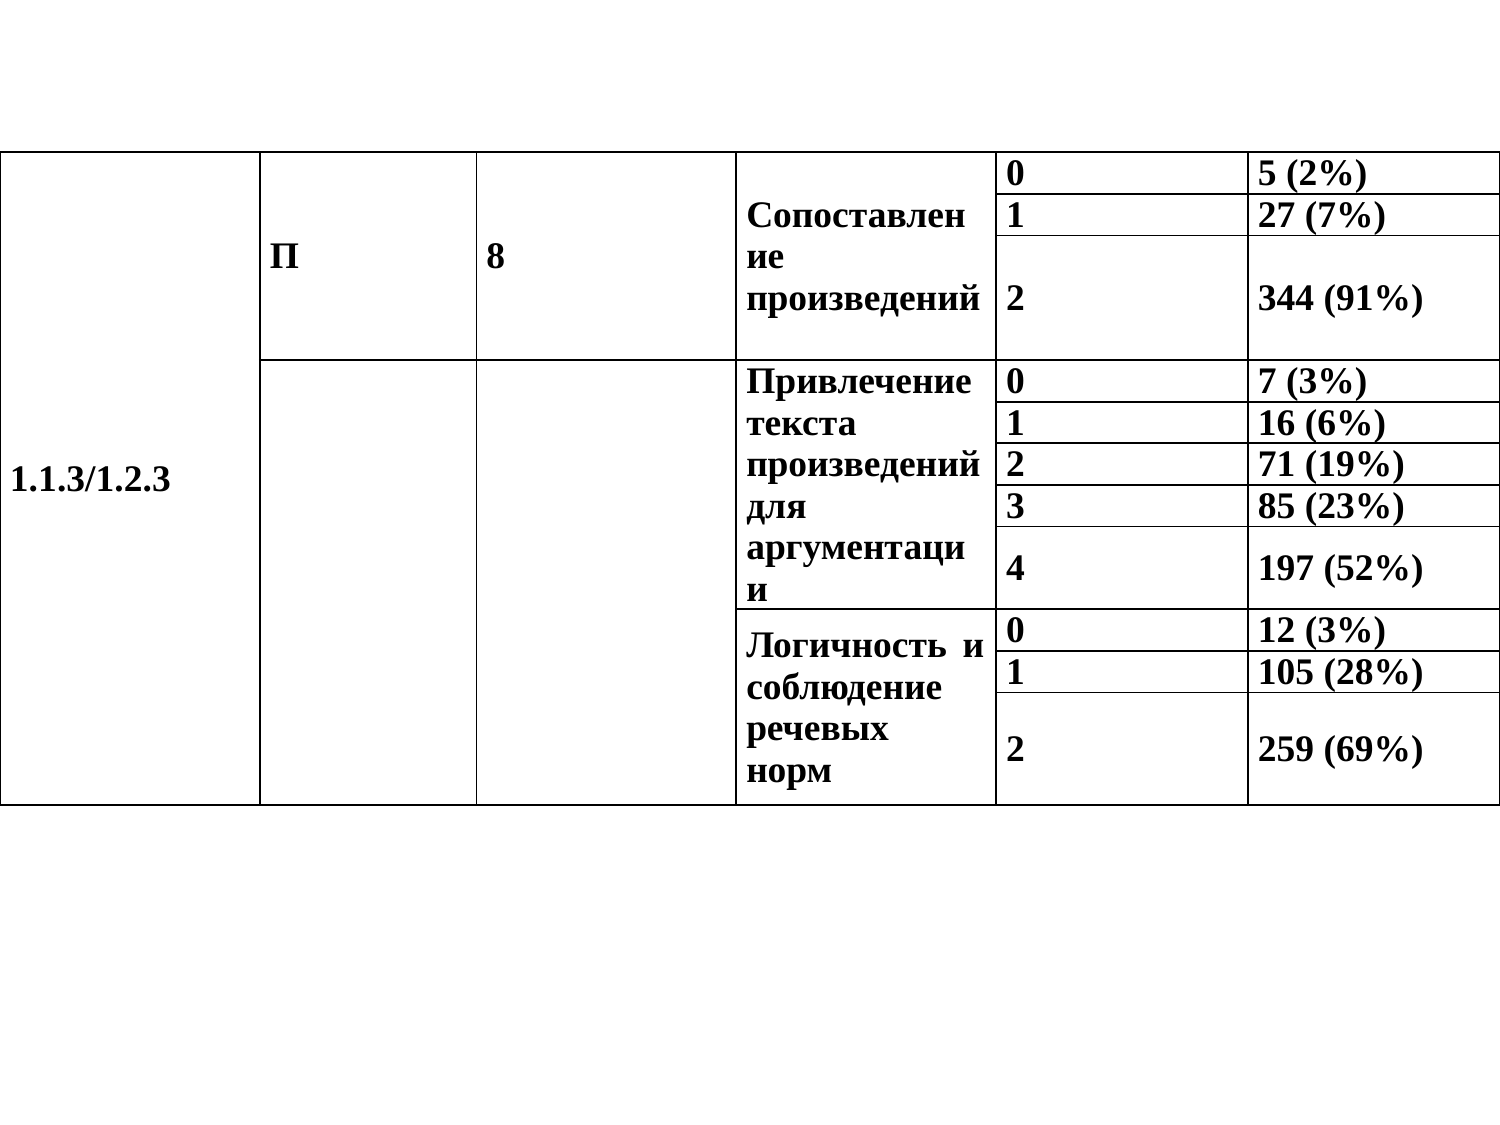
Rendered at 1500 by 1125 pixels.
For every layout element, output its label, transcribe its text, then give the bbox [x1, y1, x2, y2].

table_cell 4 [997, 527, 1247, 608]
table_cell [261, 361, 476, 804]
table_cell 197 (52%) [1249, 527, 1499, 608]
table_cell 71 (19%) [1249, 444, 1499, 484]
table_cell 0 [997, 361, 1247, 401]
table_cell 12 (3%) [1249, 610, 1499, 650]
table_header П [261, 153, 476, 359]
table_header 0 [997, 153, 1247, 193]
table_cell 1 [997, 403, 1247, 442]
table_cell 16 (6%) [1249, 403, 1499, 442]
table_cell 105 (28%) [1249, 652, 1499, 692]
table_cell [477, 361, 735, 804]
table_cell 259 (69%) [1249, 693, 1499, 804]
table_cell 27 (7%) [1249, 195, 1499, 235]
table_header 1.1.3/1.2.3 [1, 153, 259, 804]
table_cell 2 [997, 693, 1247, 804]
table_cell 344 (91%) [1249, 236, 1499, 359]
table_cell 85 (23%) [1249, 486, 1499, 526]
table_header 5 (2%) [1249, 153, 1499, 193]
table_cell Привлечение текста произведений для аргументации [737, 361, 995, 608]
table_header Сопоставление произведений [737, 153, 995, 359]
table_header 8 [477, 153, 735, 359]
table_cell 2 [997, 236, 1247, 359]
table_cell 0 [997, 610, 1247, 650]
table_cell 7 (3%) [1249, 361, 1499, 401]
table_cell 3 [997, 486, 1247, 526]
table_cell 1 [997, 195, 1247, 235]
table_cell 1 [997, 652, 1247, 692]
table_cell 2 [997, 444, 1247, 484]
table_cell Логичность и соблюдение речевых норм [737, 610, 995, 804]
